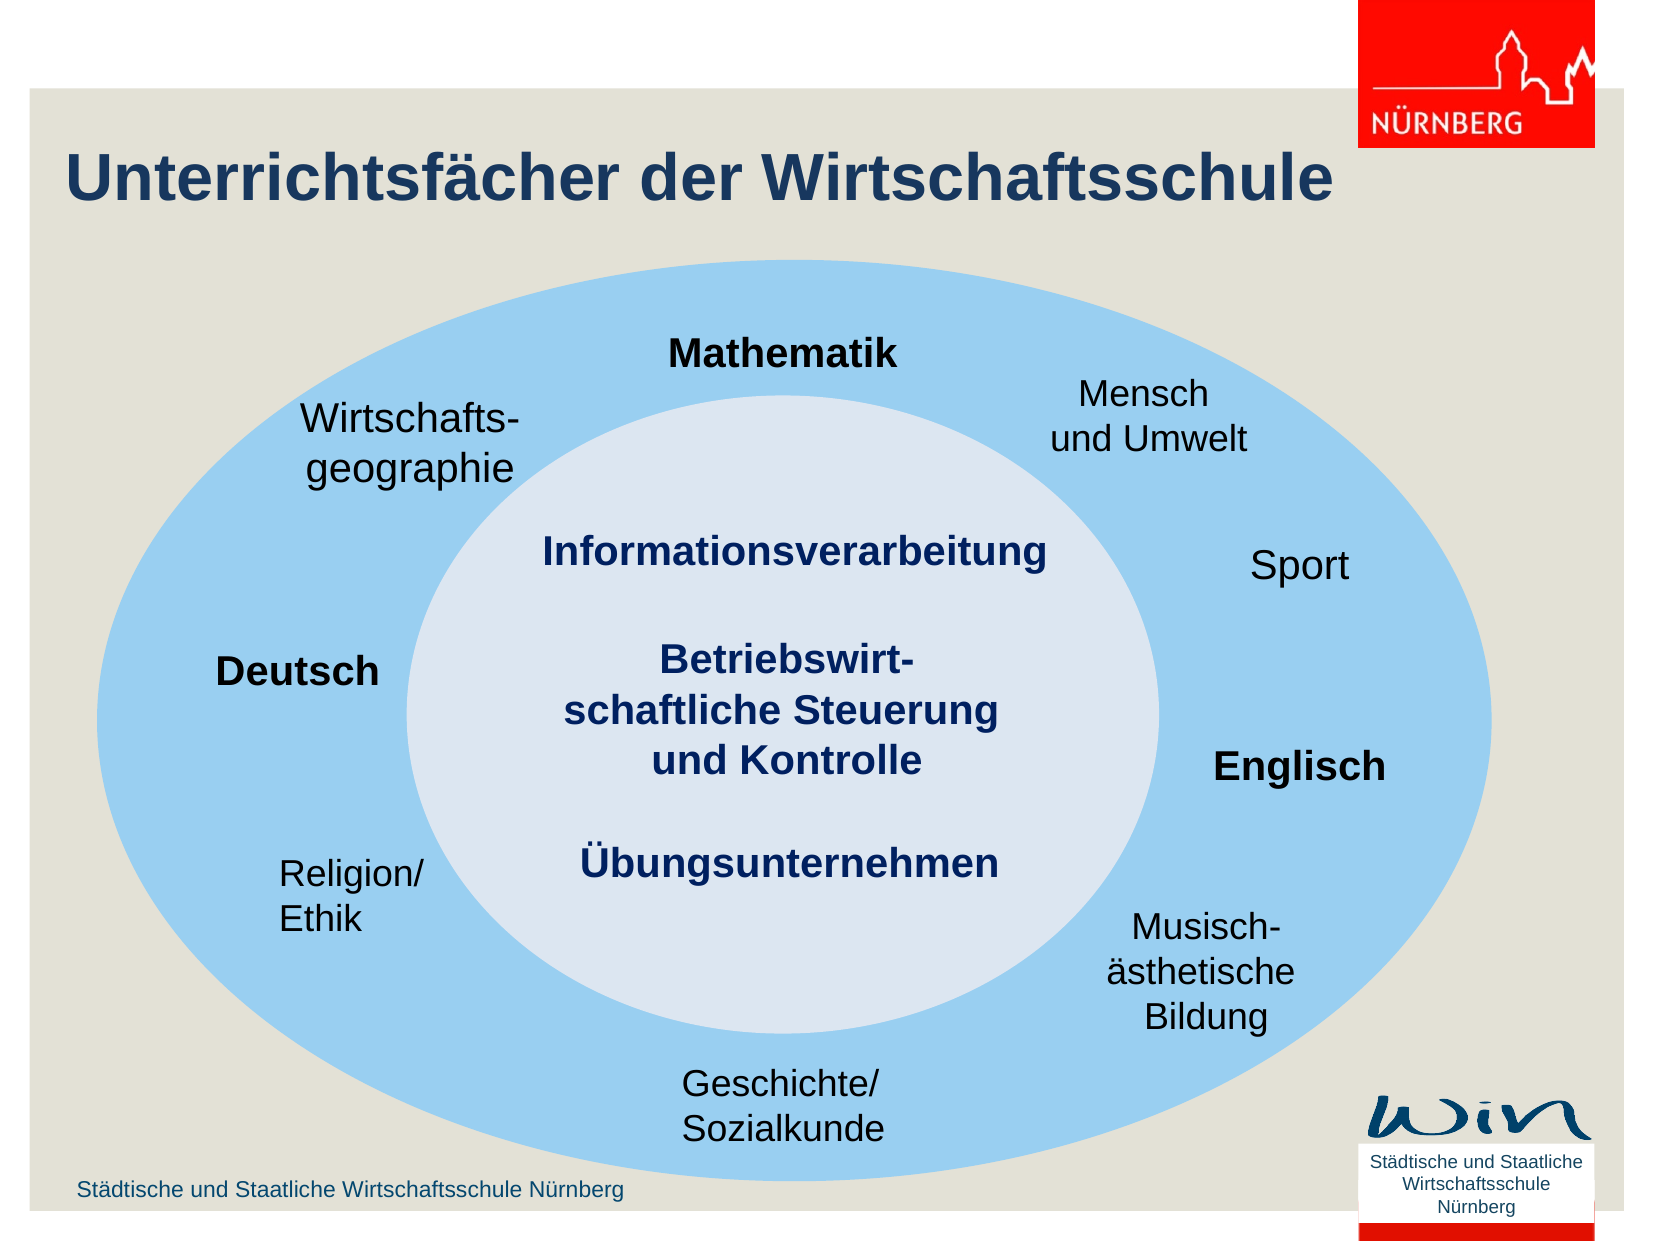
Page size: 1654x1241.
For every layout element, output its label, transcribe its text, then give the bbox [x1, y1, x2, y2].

footer Städtische und Staatliche Wirtschaftsschule Nürnberg [59, 1151, 1152, 1211]
picture [1358, 1223, 1595, 1241]
picture [1492, 1084, 1597, 1164]
picture [1358, 0, 1595, 148]
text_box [96, 259, 1492, 1182]
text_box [406, 395, 1165, 1034]
title Unterrichtsfächer der Wirtschaftsschule [48, 133, 1584, 231]
